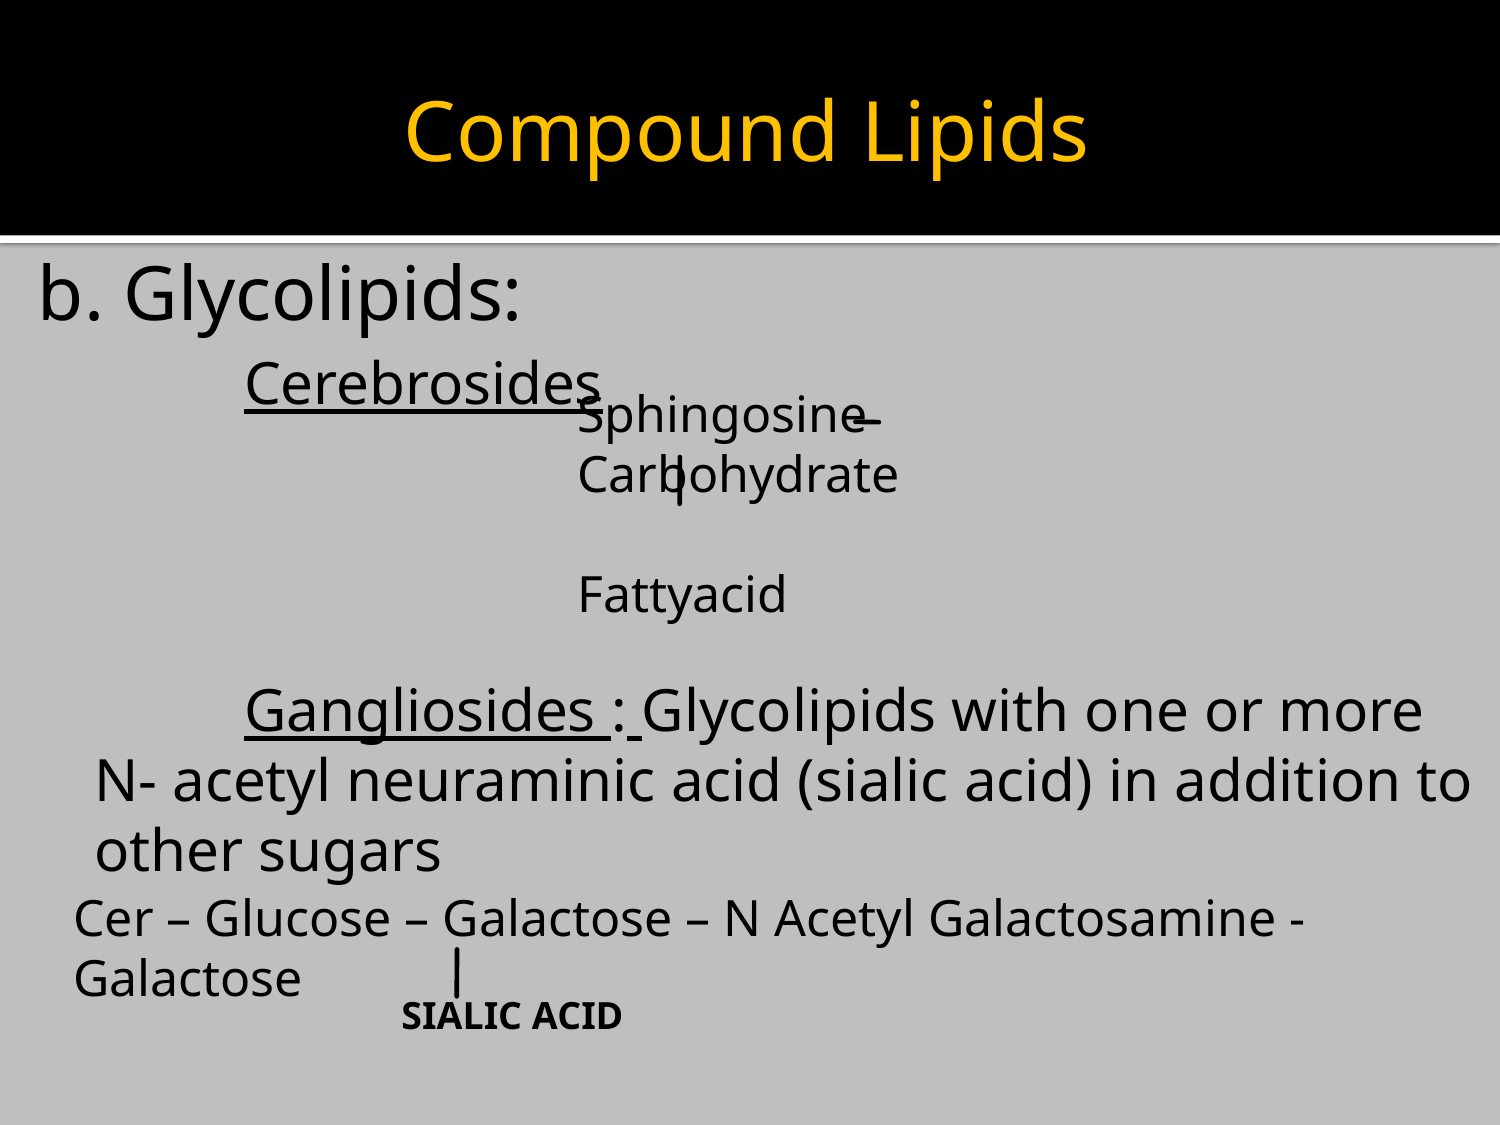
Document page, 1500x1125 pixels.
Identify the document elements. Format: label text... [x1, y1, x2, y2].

text_box SIALIC ACID [386, 984, 668, 1045]
text_box Cer – Glucose – Galactose – N Acetyl Galactosamine - Galactose [58, 878, 1430, 1014]
text_box Compound Lipids [257, 70, 1237, 186]
text_box b. Glycolipids: Cerebrosides Gangliosides : Glycolipids with one or more N- acetyl neuraminic acid (sialic acid) in addition to other sugars [23, 237, 1500, 1090]
text_box Sphingosine Carbohydrate Fattyacid [562, 374, 1278, 630]
